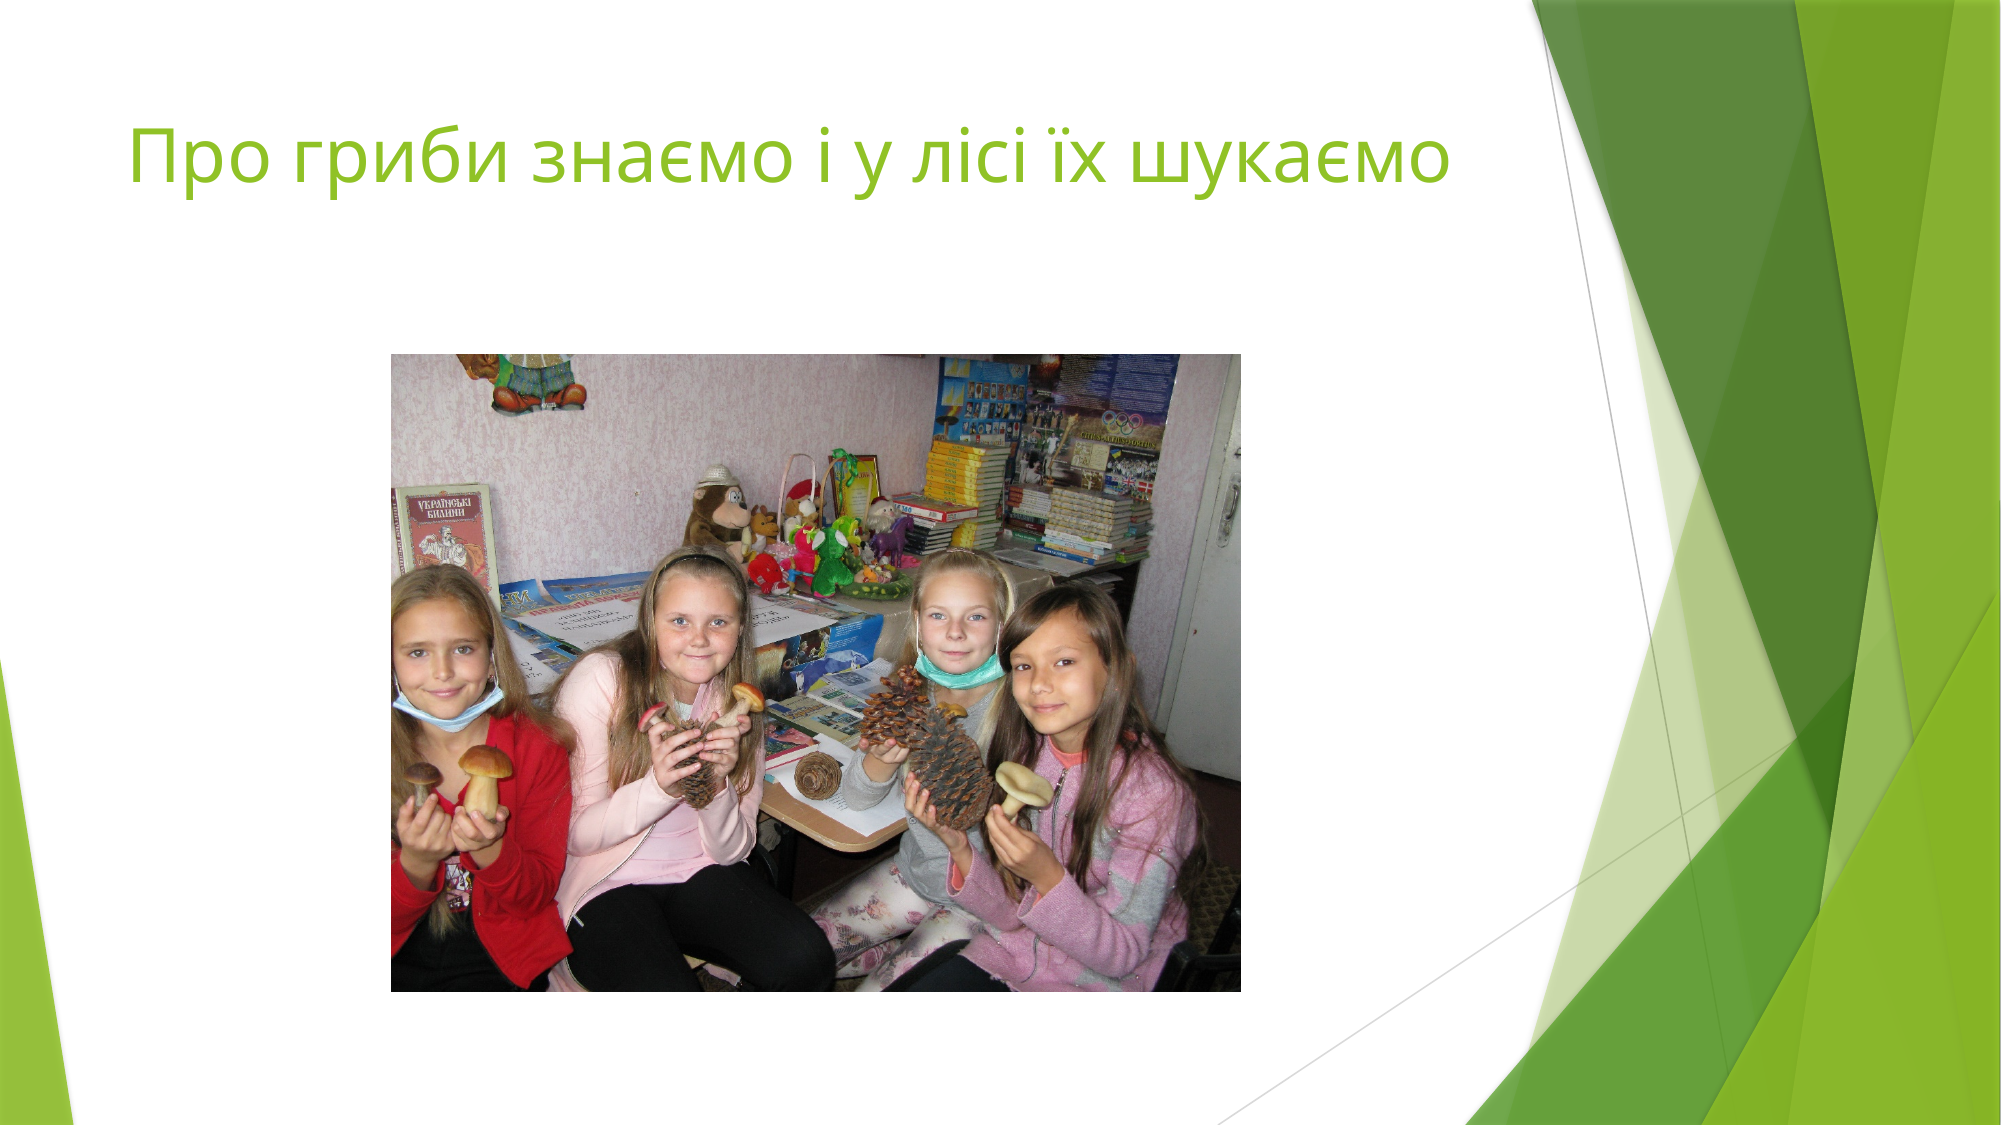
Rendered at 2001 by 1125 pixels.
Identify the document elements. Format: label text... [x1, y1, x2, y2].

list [391, 353, 1242, 992]
title Про гриби знаємо і у лісі їх шукаємо [111, 99, 1522, 317]
